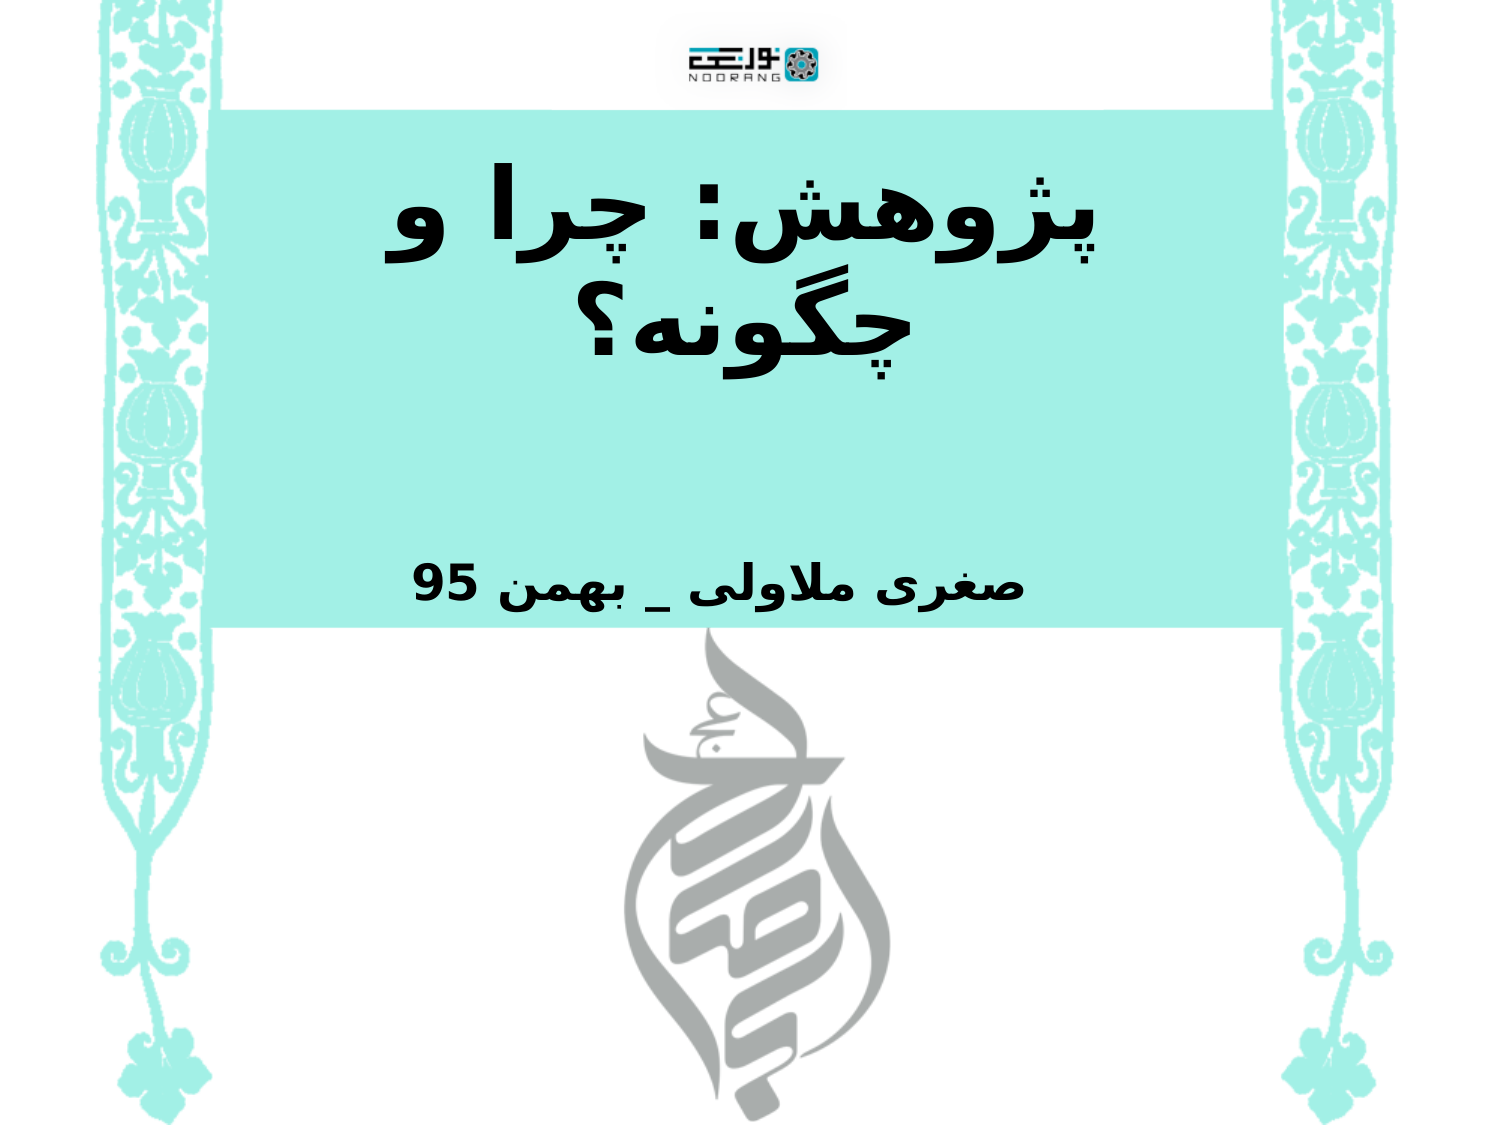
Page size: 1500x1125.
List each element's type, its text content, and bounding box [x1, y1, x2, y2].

picture [0, 0, 1500, 1125]
title پژوهش: چرا و چگونه؟ صغری ملاولی _ بهمن 95 [220, 125, 1271, 634]
